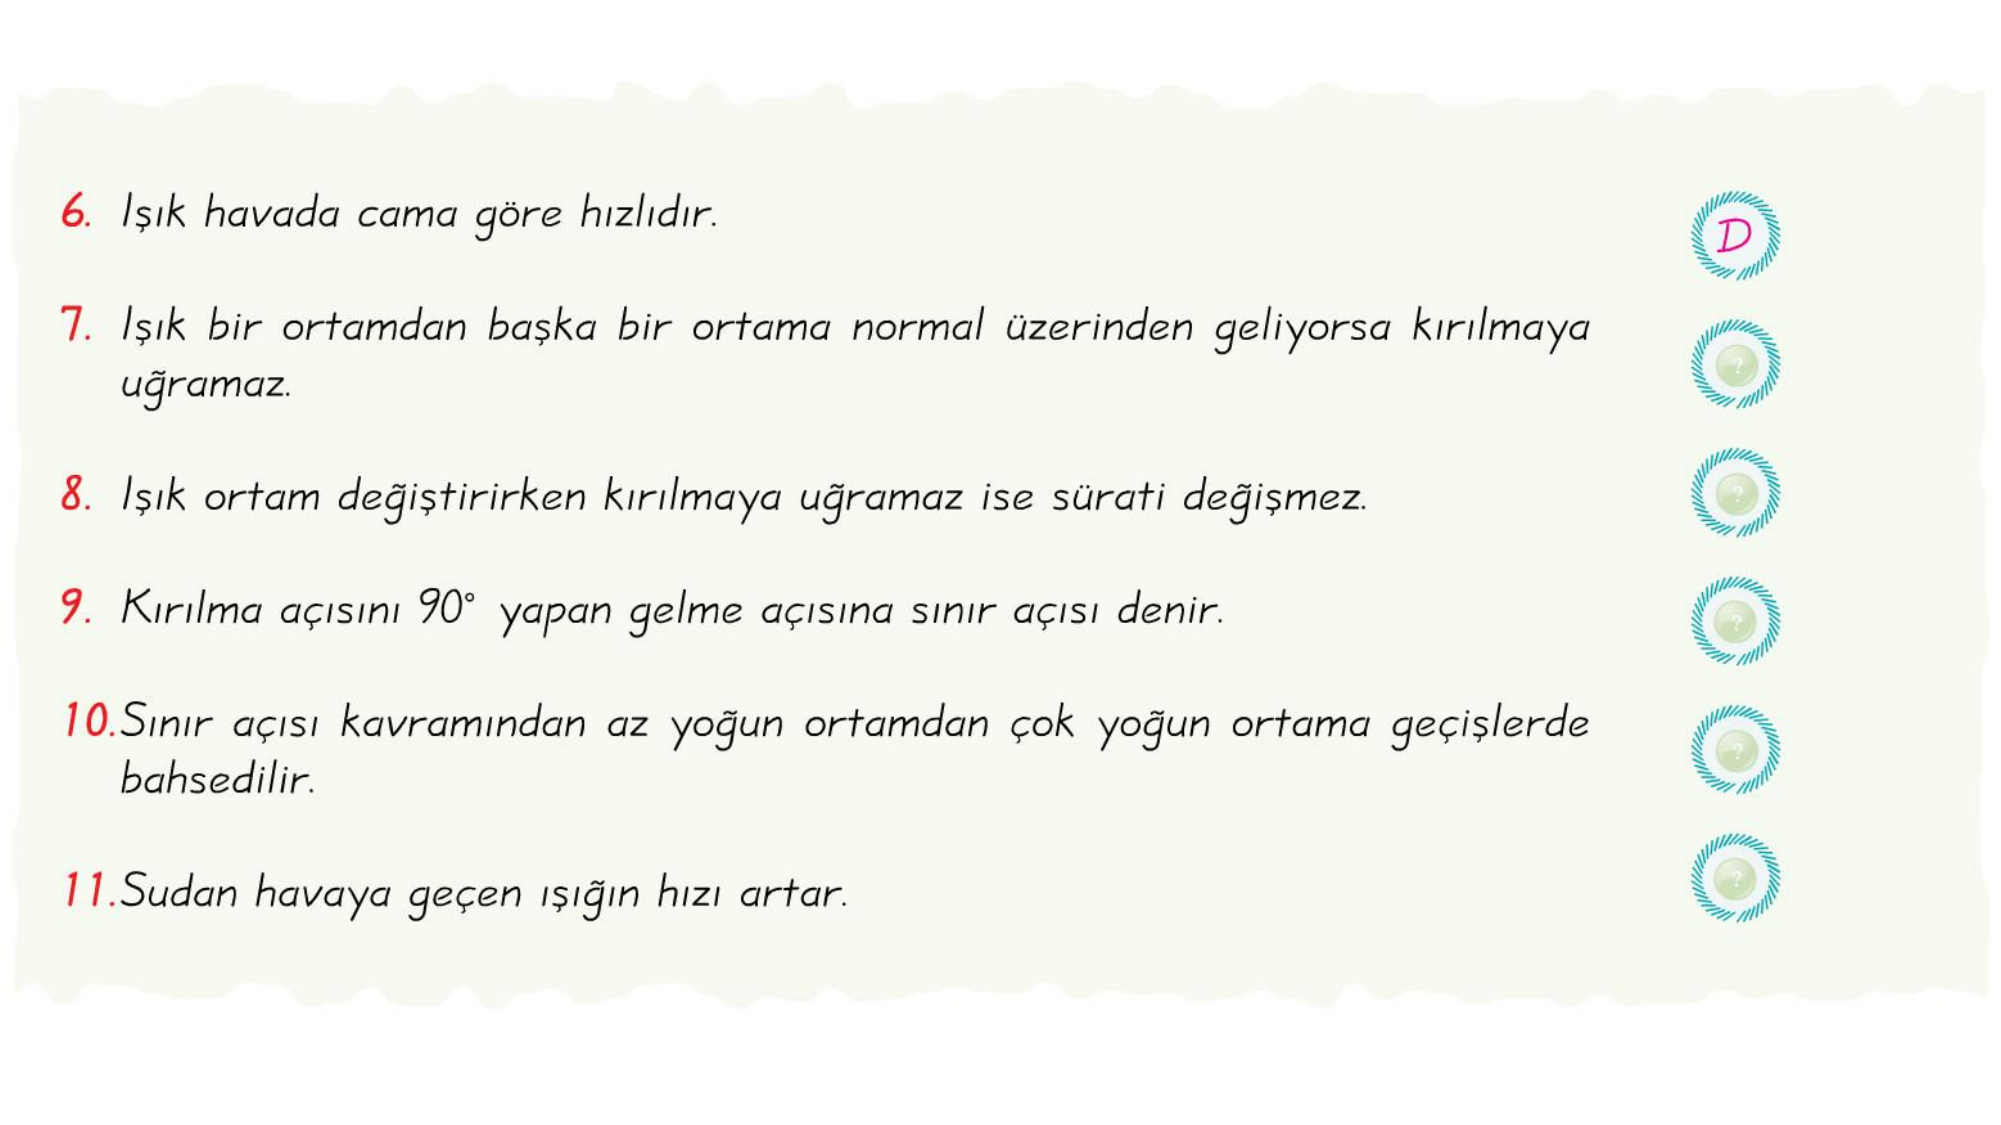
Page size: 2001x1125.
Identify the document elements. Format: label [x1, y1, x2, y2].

picture [0, 57, 2000, 1068]
